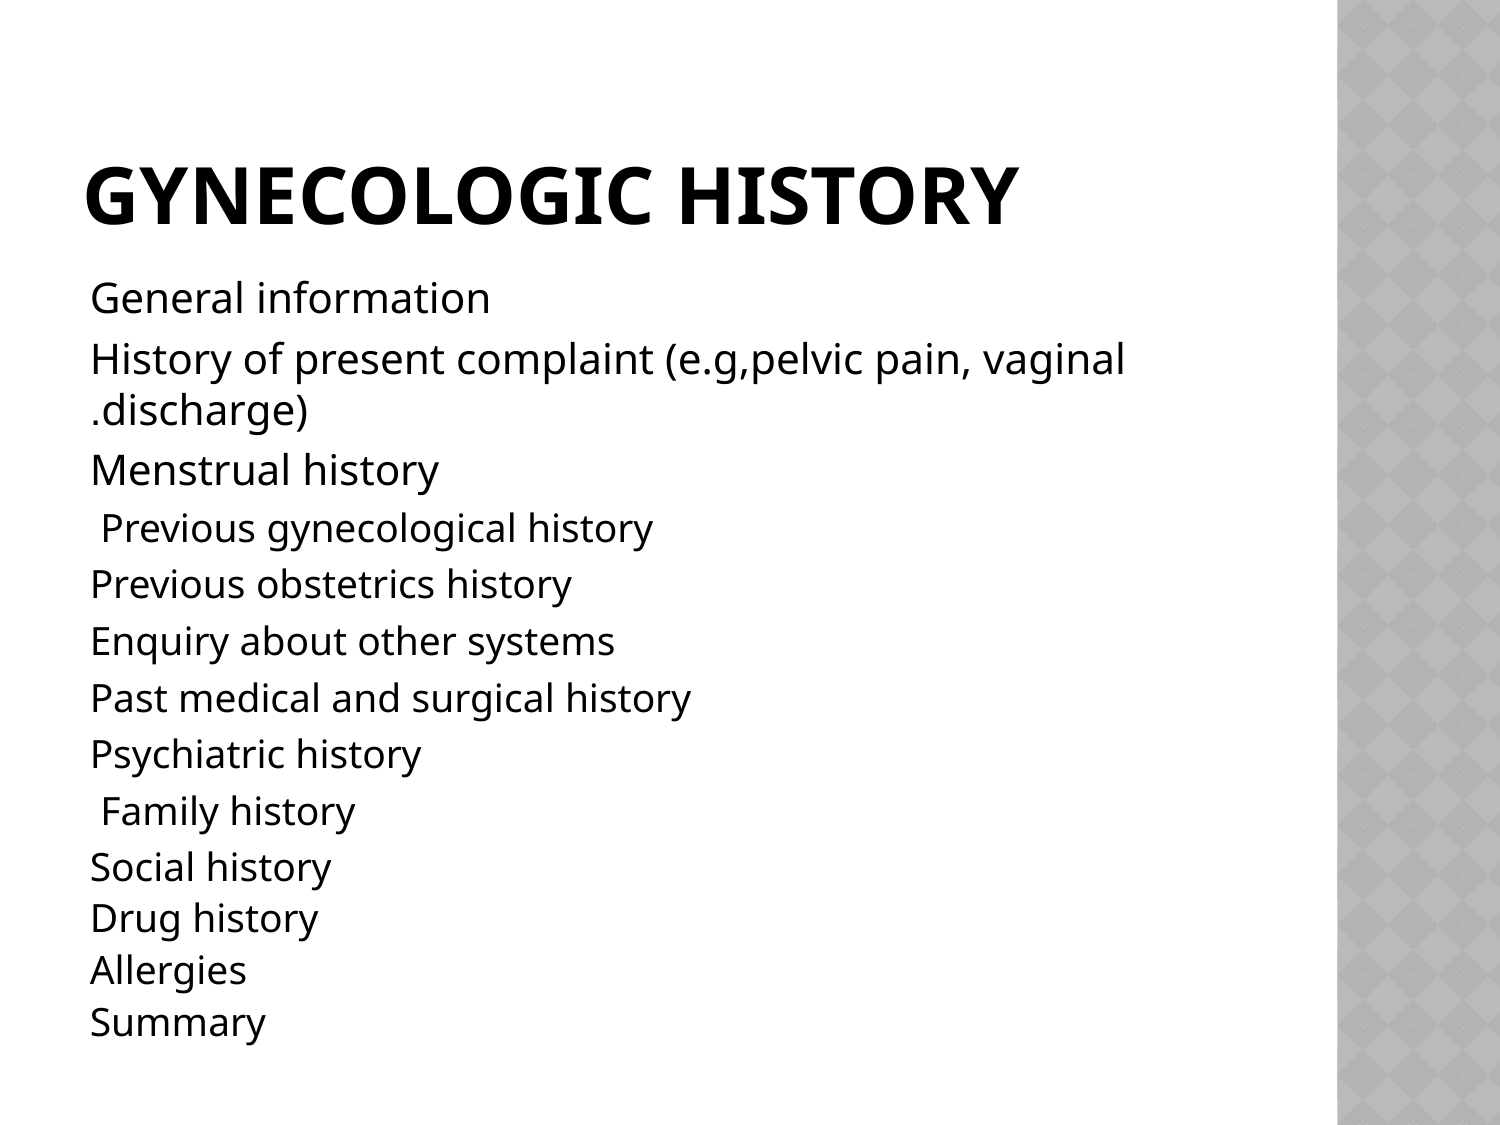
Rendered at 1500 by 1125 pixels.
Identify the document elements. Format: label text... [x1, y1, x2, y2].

title GYNECOLOGIC HISTORY [75, 52, 1263, 240]
list General information History of present complaint (e.g,pelvic pain, vaginal discharge). Menstrual history Previous gynecological history Previous obstetrics history Enquiry about other systems Past medical and surgical history Psychiatric history Family history Social history Drug history Allergies Summary [75, 264, 1263, 1059]
